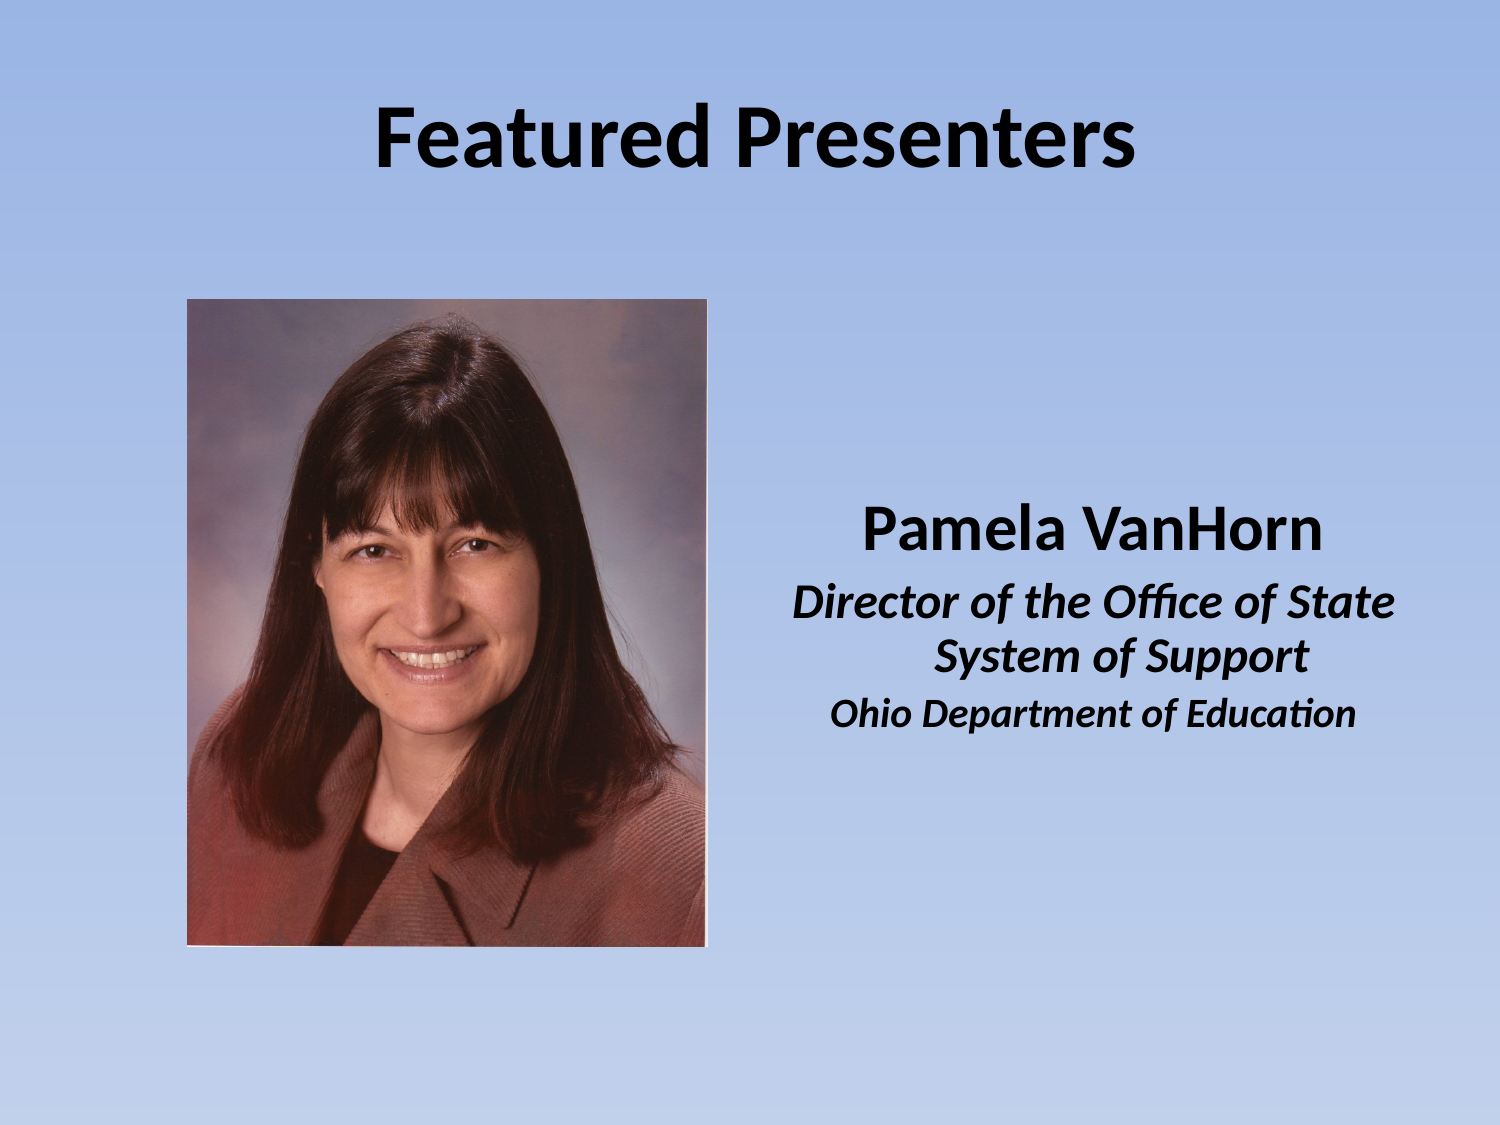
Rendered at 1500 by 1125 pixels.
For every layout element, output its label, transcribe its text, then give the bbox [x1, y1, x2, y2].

text_box Pamela VanHorn Director of the Office of State System of Support Ohio Department of Education [737, 485, 1450, 761]
title Featured Presenters [87, 37, 1426, 226]
picture [187, 299, 708, 947]
